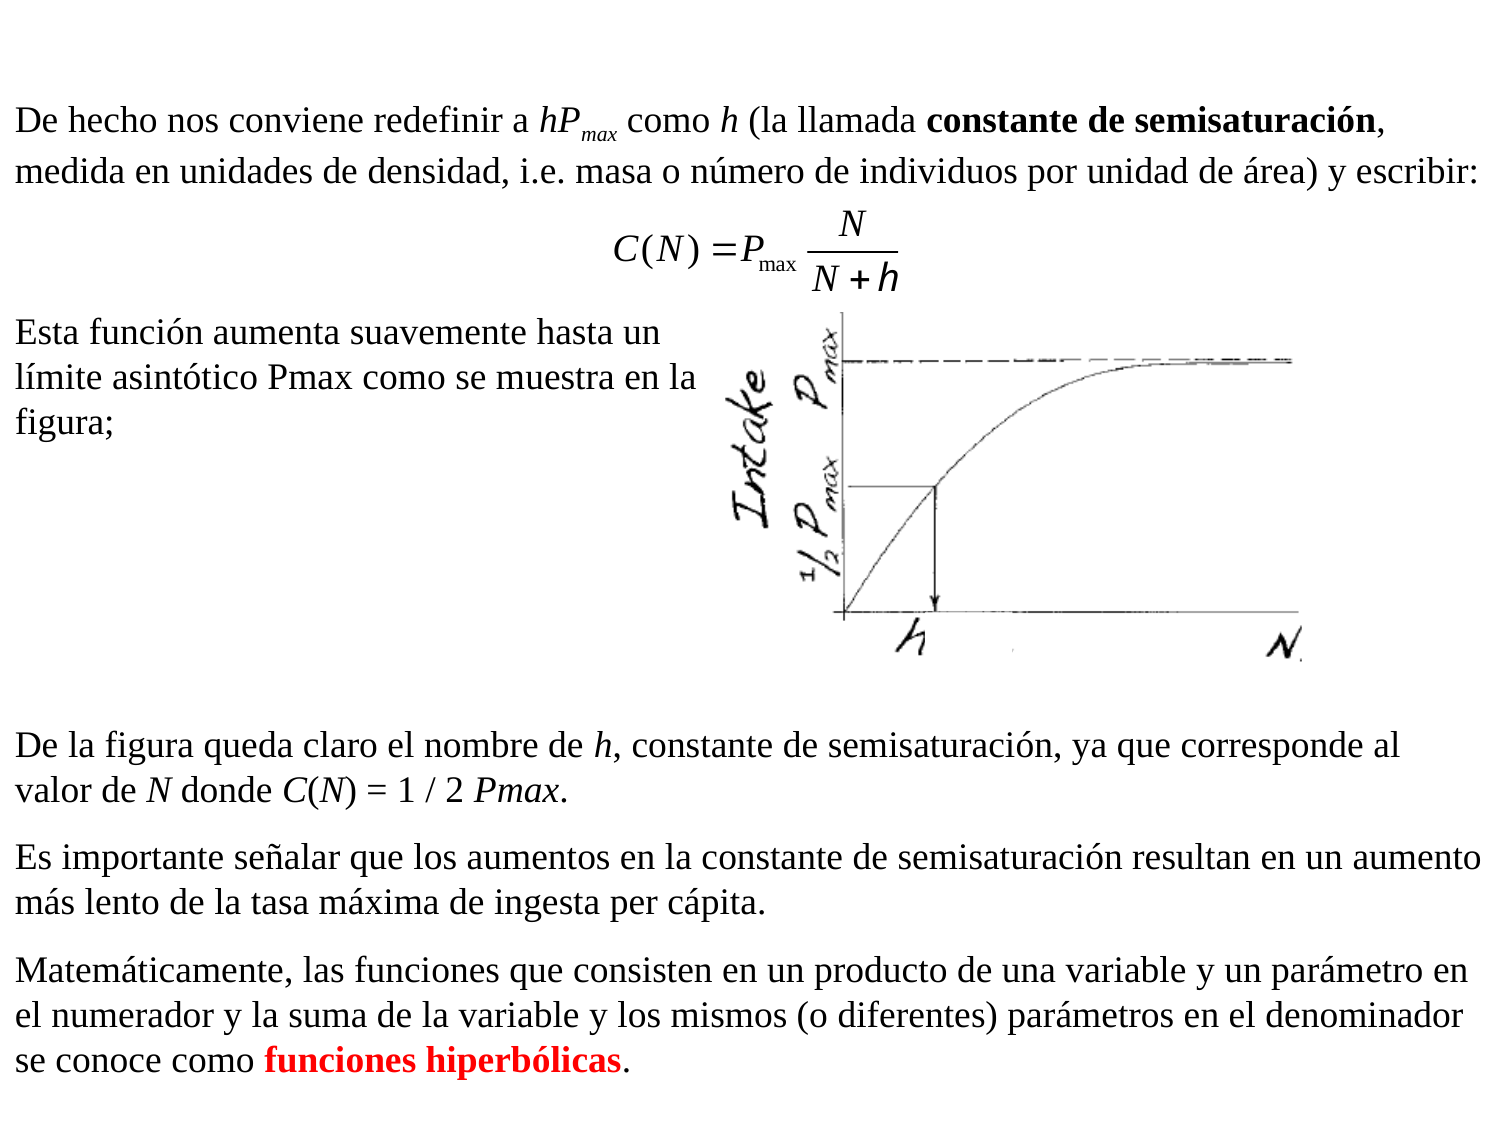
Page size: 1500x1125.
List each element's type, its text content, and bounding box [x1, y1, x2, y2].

picture [724, 312, 1302, 668]
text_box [607, 199, 907, 301]
text_box De hecho nos conviene redefinir a hPmax como h (la llamada constante de semisaturación, medida en unidades de densidad, i.e. masa o número de individuos por unidad de área) y escribir: [0, 87, 1500, 199]
text_box Esta función aumenta suavemente hasta un límite asintótico Pmax como se muestra en la figura; [0, 299, 713, 450]
text_box De la figura queda claro el nombre de h, constante de semisaturación, ya que corresponde al valor de N donde C(N) = 1 / 2 Pmax. Es importante señalar que los aumentos en la constante de semisaturación resultan en un aumento más lento de la tasa máxima de ingesta per cápita. Matemáticamente, las funciones que consisten en un producto de una variable y un parámetro en el numerador y la suma de la variable y los mismos (o diferentes) parámetros en el denominador se conoce como funciones hiperbólicas. [0, 712, 1500, 1088]
